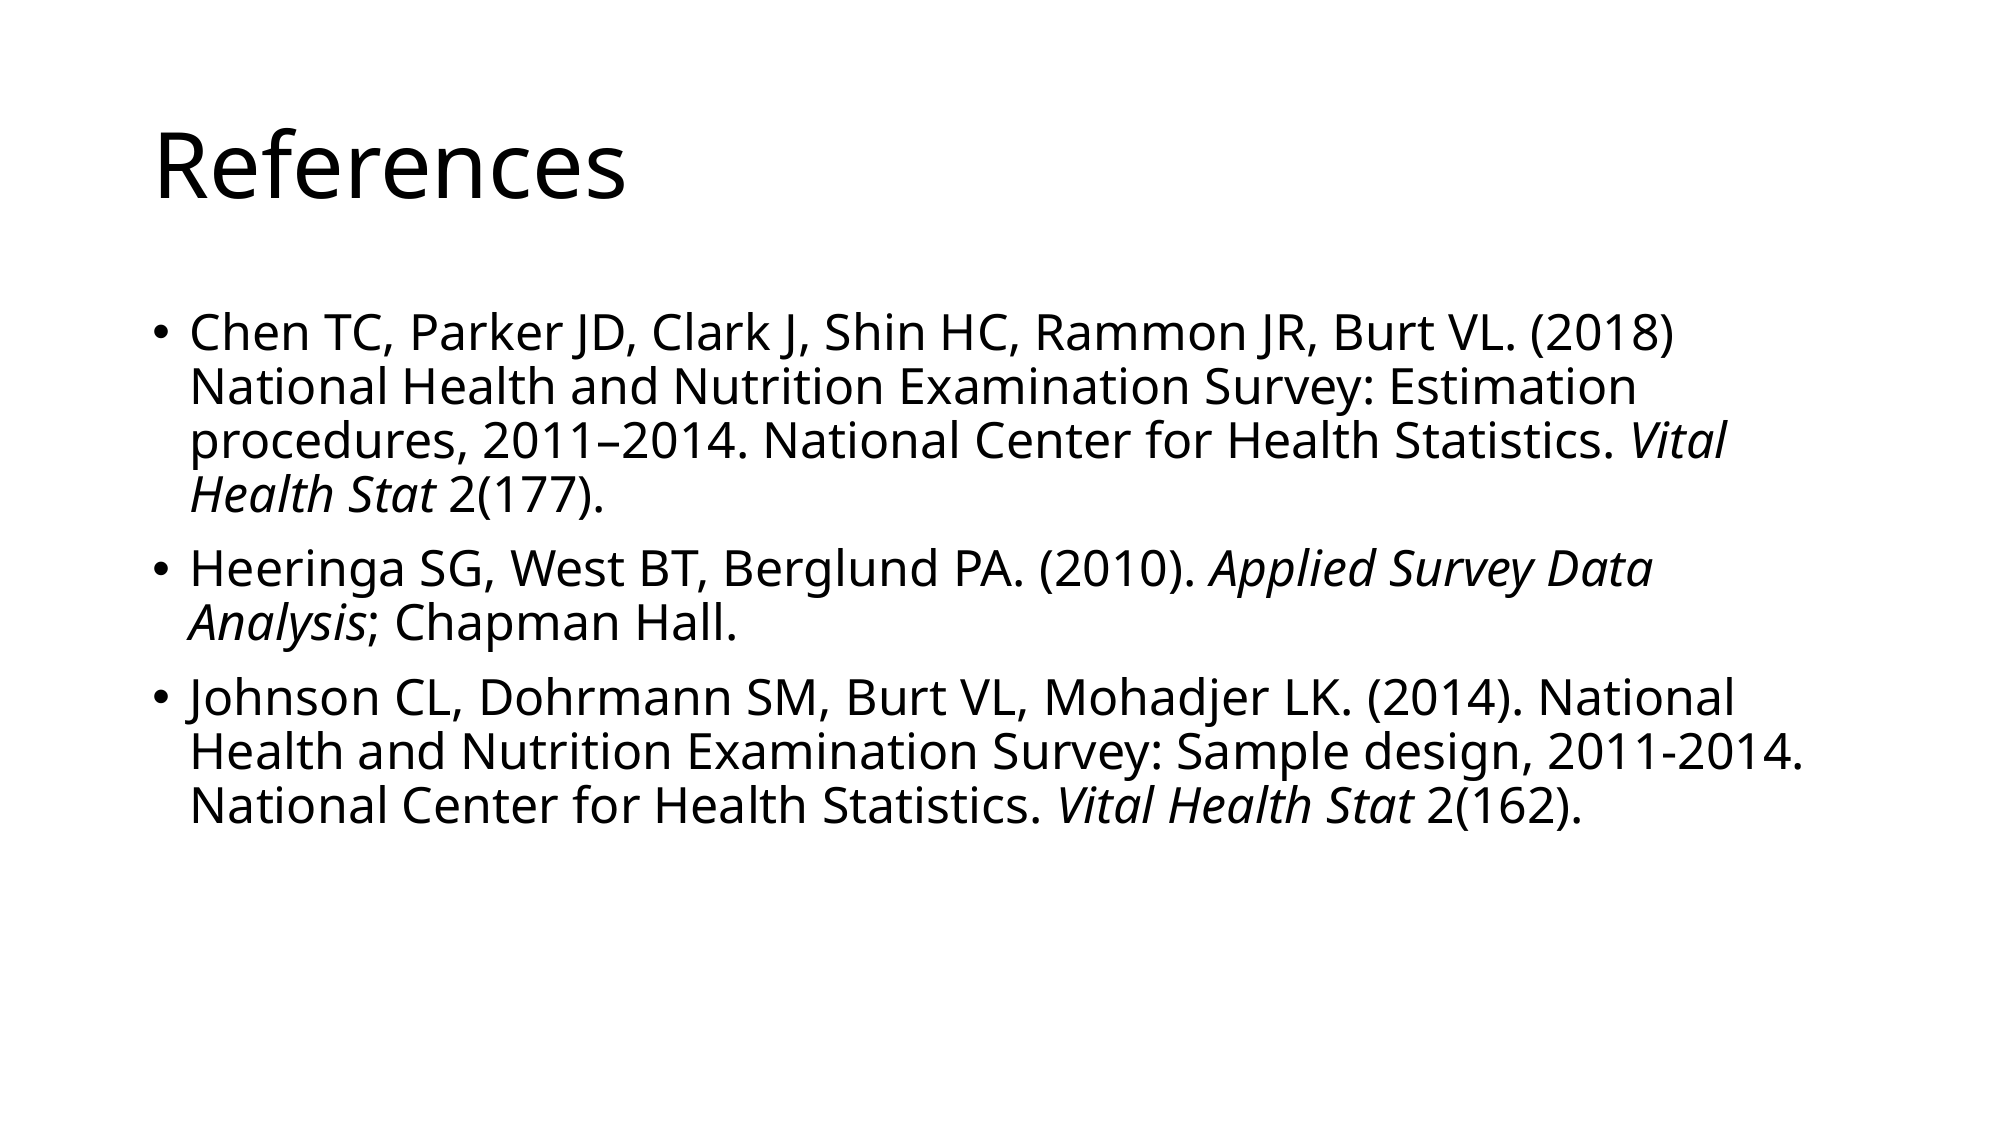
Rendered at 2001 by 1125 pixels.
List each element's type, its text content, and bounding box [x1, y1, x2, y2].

title References [137, 59, 1863, 278]
list Chen TC, Parker JD, Clark J, Shin HC, Rammon JR, Burt VL. (2018) National Health and Nutrition Examination Survey: Estimation procedures, 2011–2014. National Center for Health Statistics. Vital Health Stat 2(177). Heeringa SG, West BT, Berglund PA. (2010). Applied Survey Data Analysis; Chapman Hall. Johnson CL, Dohrmann SM, Burt VL, Mohadjer LK. (2014). National Health and Nutrition Examination Survey: Sample design, 2011-2014. National Center for Health Statistics. Vital Health Stat 2(162). [137, 299, 1863, 1014]
